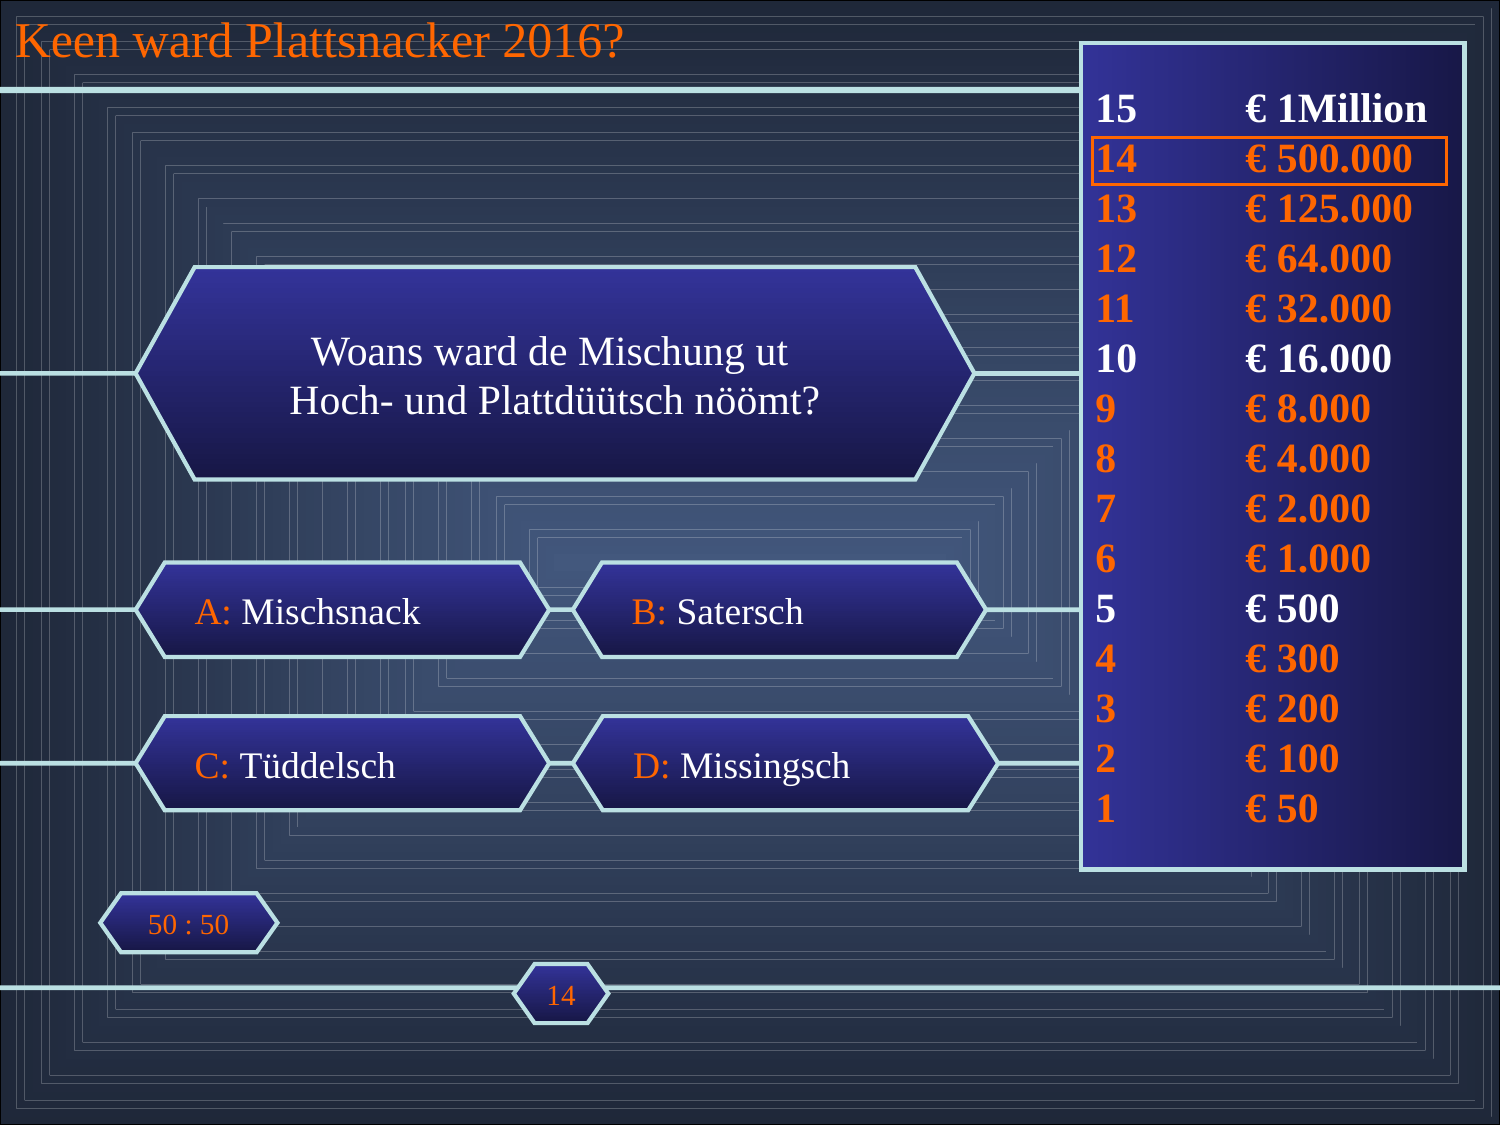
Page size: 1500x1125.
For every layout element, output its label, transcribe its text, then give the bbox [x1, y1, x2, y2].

text_box 14 [513, 964, 609, 1024]
text_box 50 : 50 [100, 893, 278, 953]
text_box A: Mischsnack [135, 562, 550, 657]
text_box B: Satersch [572, 562, 987, 657]
text_box 15 € 1Million 14 € 500.000 13 € 125.000 12 € 64.000 11 € 32.000 10 € 16.000 9 € 8.000 8 € 4.000 7 € 2.000 6 € 1.000 5 € 500 4 € 300 3 € 200 2 € 100 1 € 50 [1080, 42, 1465, 870]
text_box [1092, 137, 1447, 185]
text_box [0, 988, 1500, 1125]
text_box Woans ward de Mischung ut Hoch- und Plattdüütsch nöömt? [135, 267, 975, 480]
text_box [0, 0, 1500, 987]
text_box Keen ward Plattsnacker 2016? [0, 0, 768, 75]
text_box C: Tüddelsch [135, 716, 550, 811]
text_box D: Missingsch [572, 716, 999, 811]
